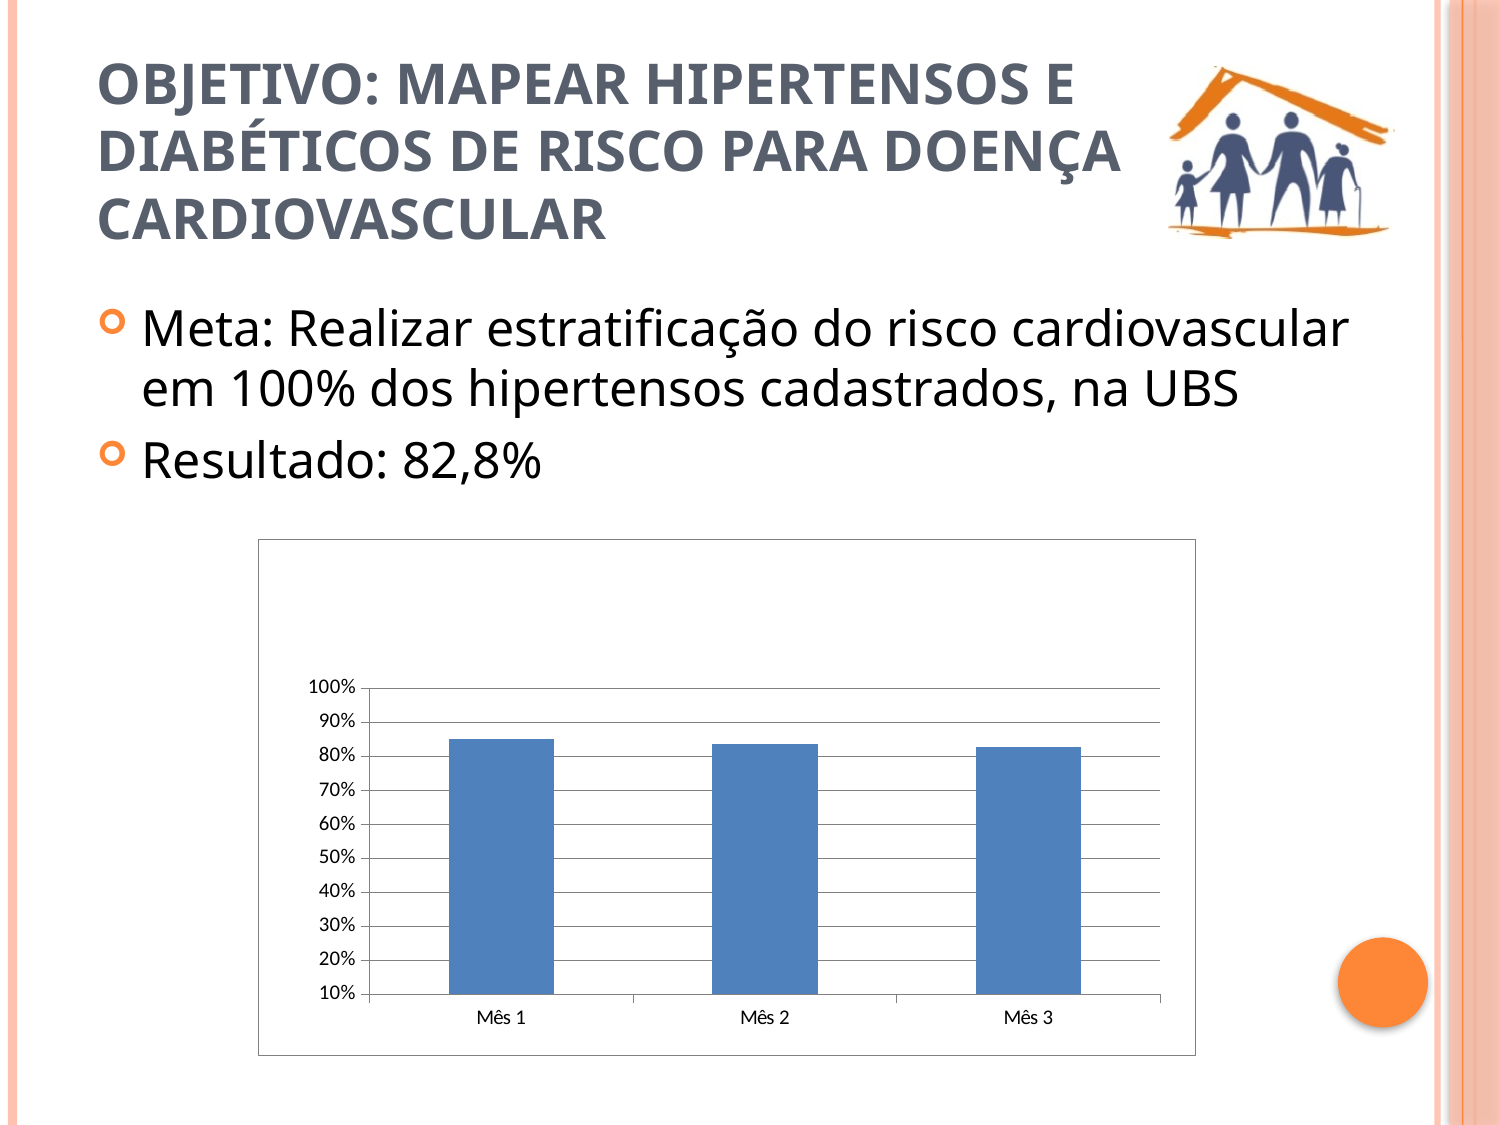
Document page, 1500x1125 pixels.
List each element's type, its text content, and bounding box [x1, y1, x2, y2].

picture [1168, 65, 1396, 239]
list Meta: Realizar estratificação do risco cardiovascular em 100% dos hipertensos cadastrados, na UBS Resultado: 82,8% [82, 288, 1432, 1032]
title Objetivo: mapear hipertensos e diabéticos de risco para doença cardiovascular [82, 70, 1219, 258]
chart [257, 538, 1196, 1056]
